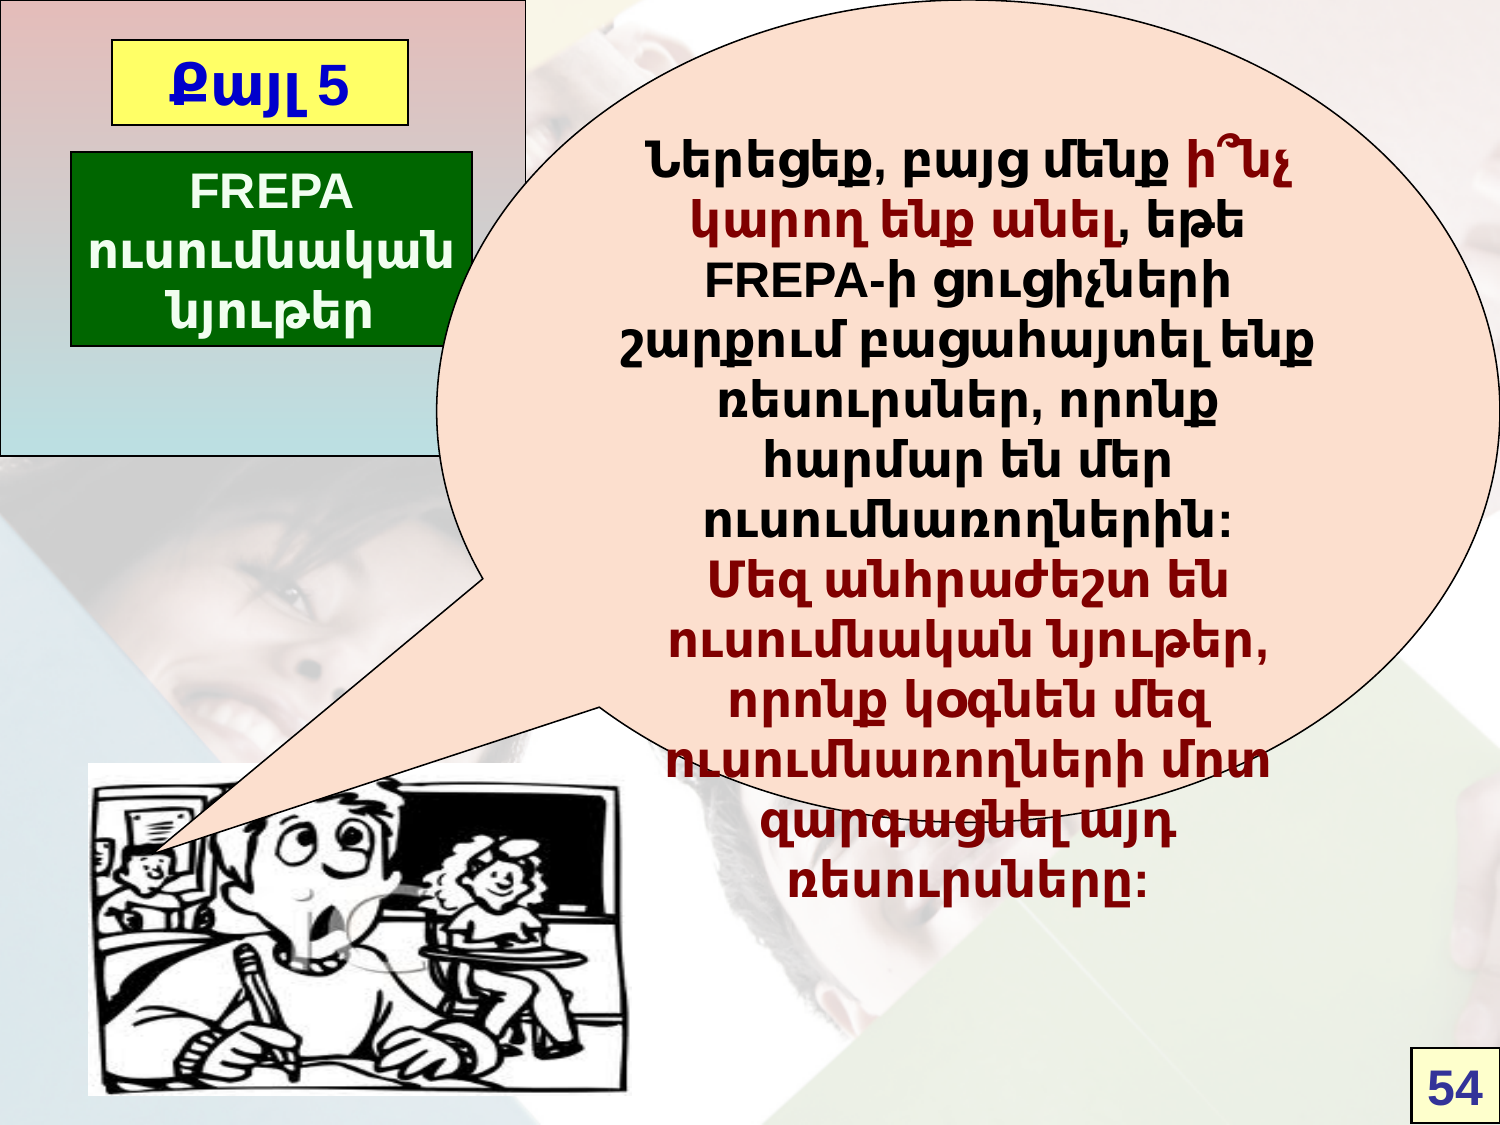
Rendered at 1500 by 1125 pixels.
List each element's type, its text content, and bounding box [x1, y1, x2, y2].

picture [1007, 0, 1500, 386]
picture [0, 436, 1500, 1125]
picture [526, 0, 930, 181]
text_box 54 [1411, 1047, 1500, 1123]
text_box Ներեցեք, բայց մենք ի՞նչ կարող ենք անել, եթե FREPA-ի ցուցիչների շարքում բացահայտել ենք ռեսուրսներ, որոնք հարմար են մեր ուսումնառողներին: Մեզ անհրաժեշտ են ուսումնական նյութեր, որոնք կօգնեն մեզ ուսումնառողների մոտ զարգացնել այդ ռեսուրսները: [263, 0, 1500, 823]
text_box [0, 0, 526, 457]
